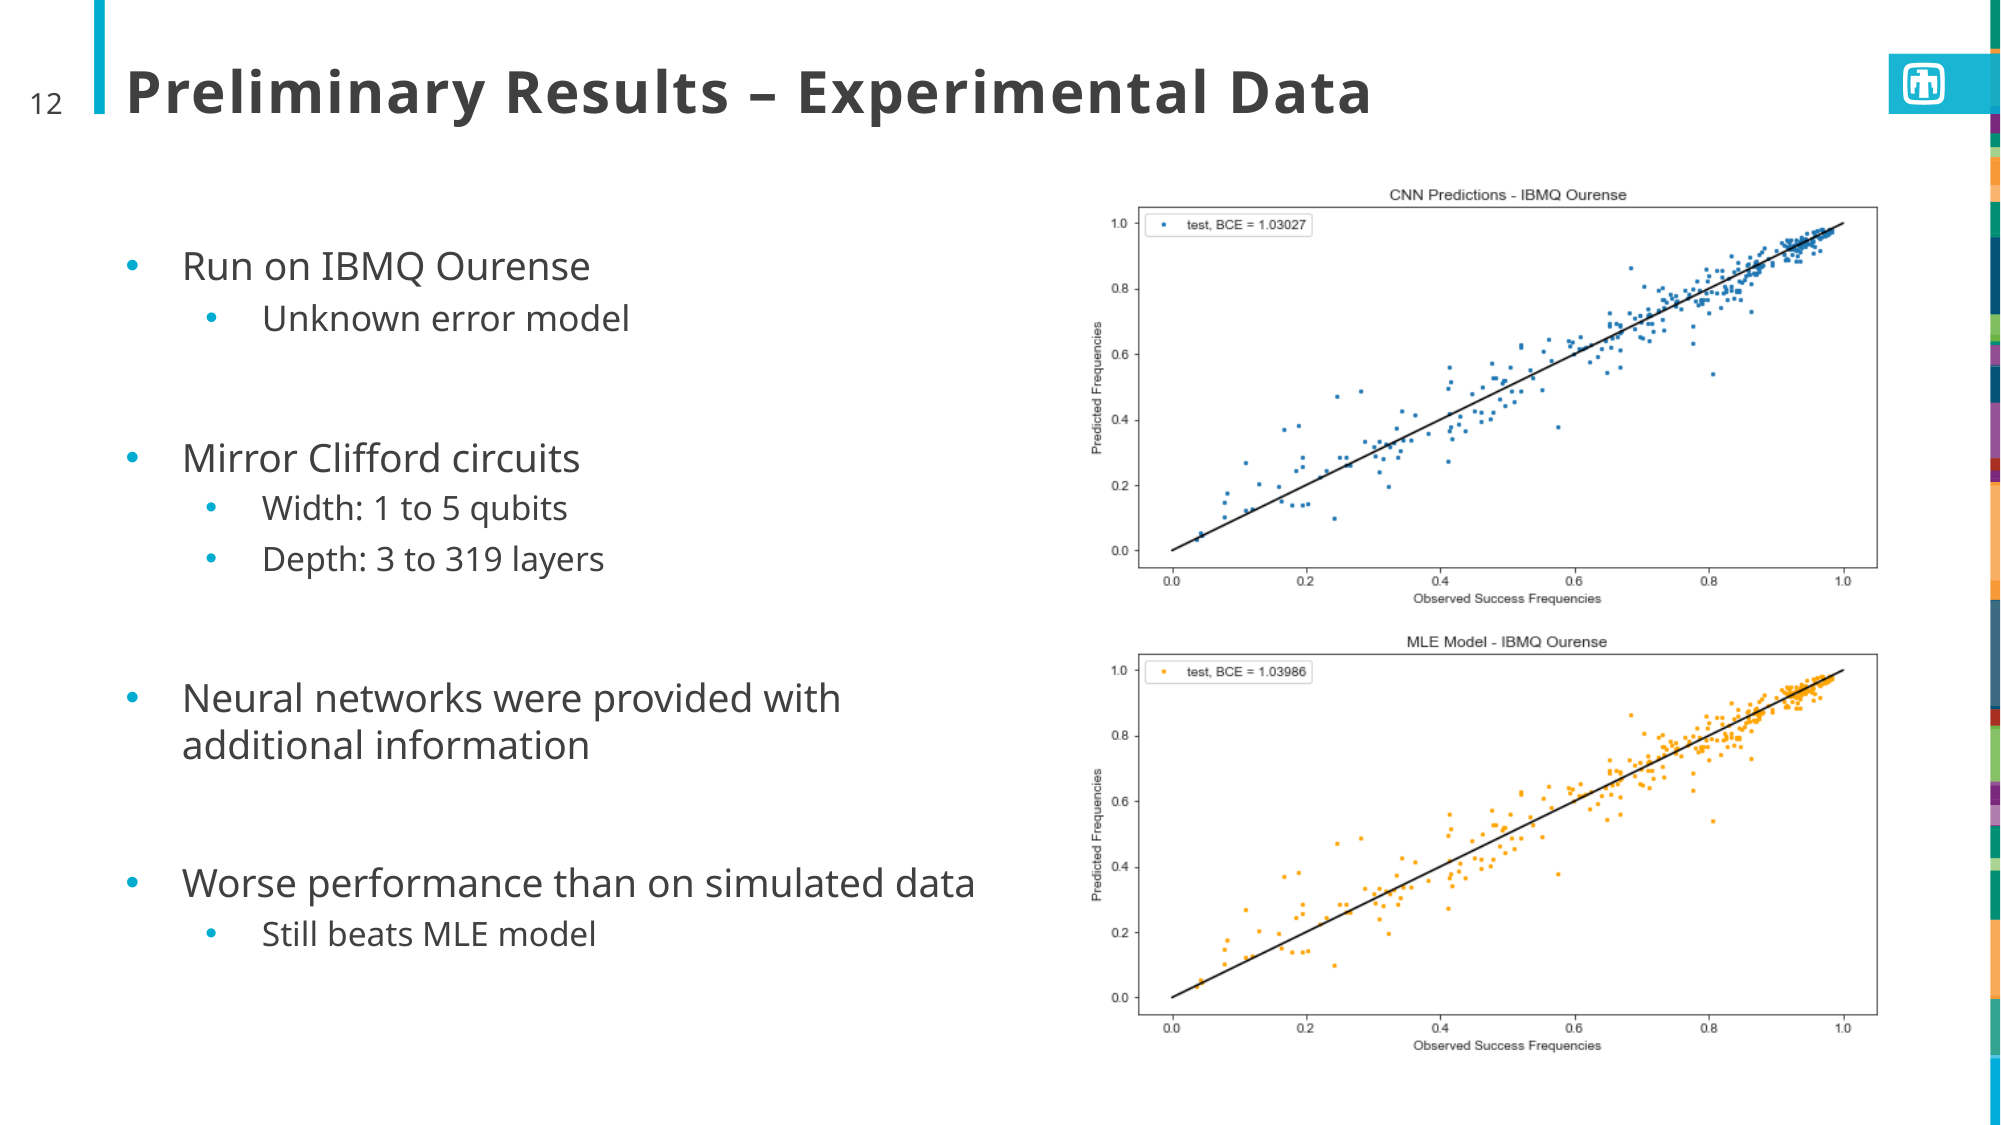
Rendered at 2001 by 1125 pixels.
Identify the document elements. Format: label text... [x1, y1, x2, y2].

list Run on IBMQ Ourense Unknown error model Mirror Clifford circuits Width: 1 to 5 qubits Depth: 3 to 319 layers Neural networks were provided with additional information Worse performance than on simulated data Still beats MLE model [118, 234, 989, 995]
title Preliminary Results – Experimental Data [118, 58, 1838, 153]
slide_number 12 [0, 58, 92, 153]
picture [0, 0, 2001, 1125]
